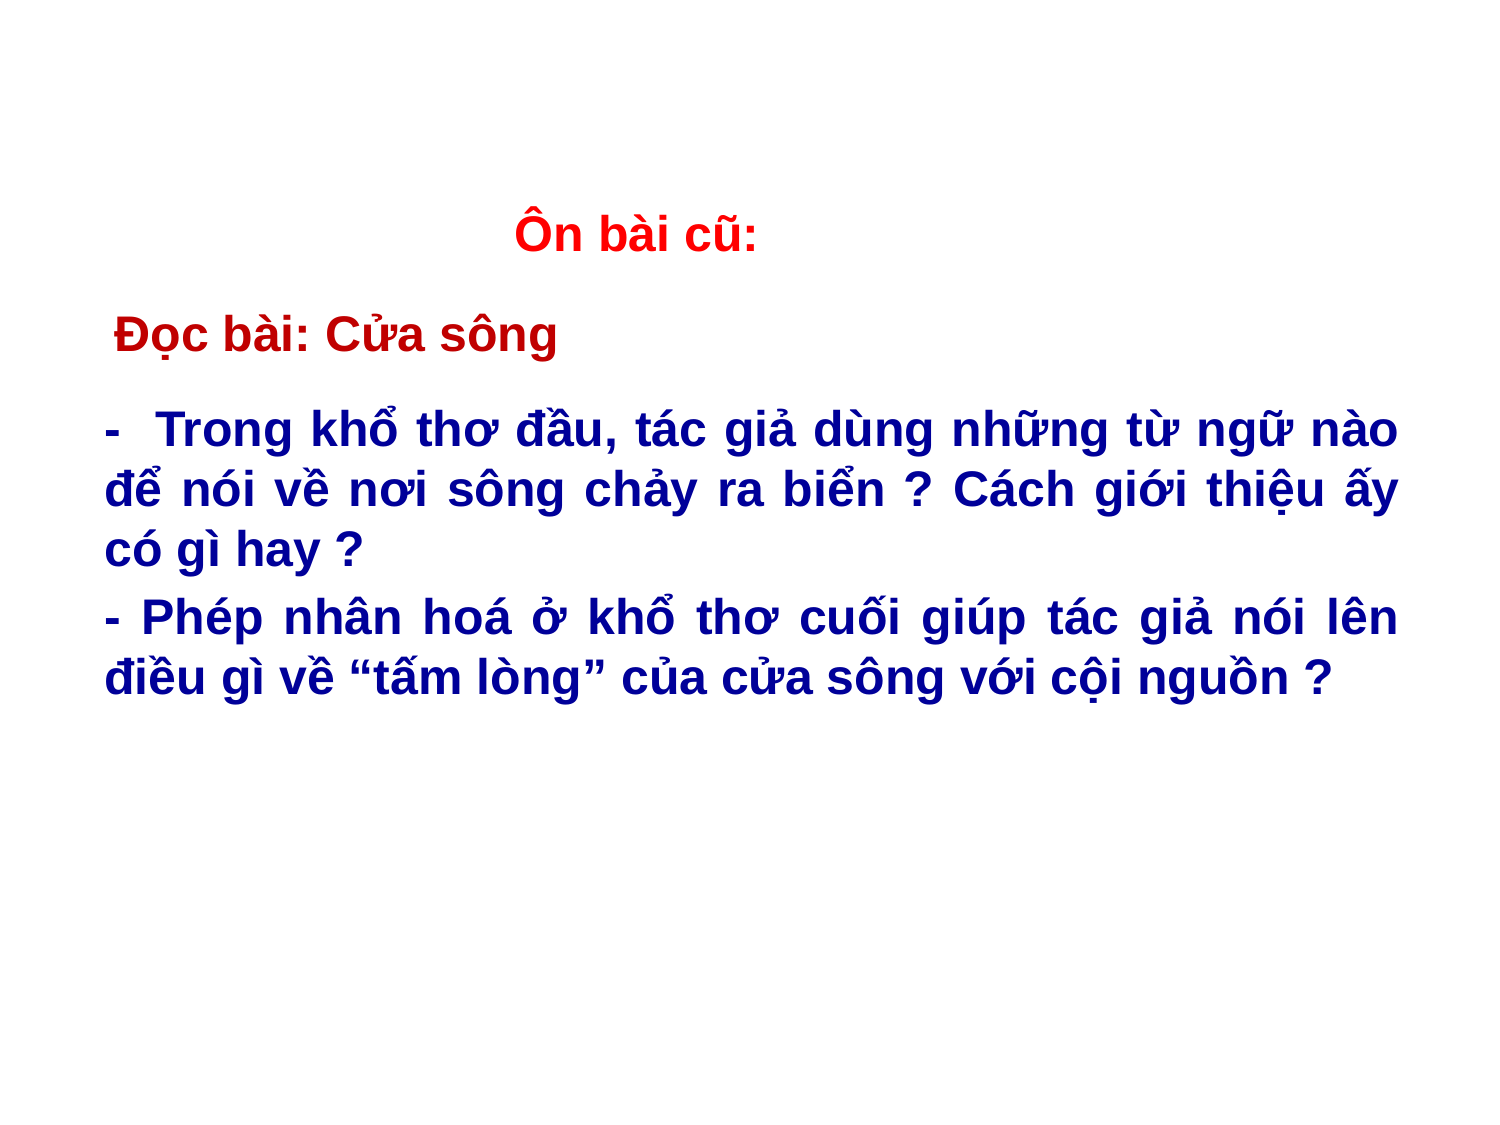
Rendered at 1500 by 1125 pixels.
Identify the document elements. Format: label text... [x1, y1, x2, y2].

text_box - Phép nhân hoá ở khổ thơ cuối giúp tác giả nói lên điều gì về “tấm lòng” của cửa sông với cội nguồn ? [89, 577, 1415, 713]
text_box - Trong khổ thơ đầu, tác giả dùng những từ ngữ nào để nói về nơi sông chảy ra biển ? Cách giới thiệu ấy có gì hay ? [89, 388, 1415, 577]
text_box Ôn bài cũ: [499, 174, 963, 288]
text_box Đọc bài: Cửa sông [99, 287, 775, 375]
